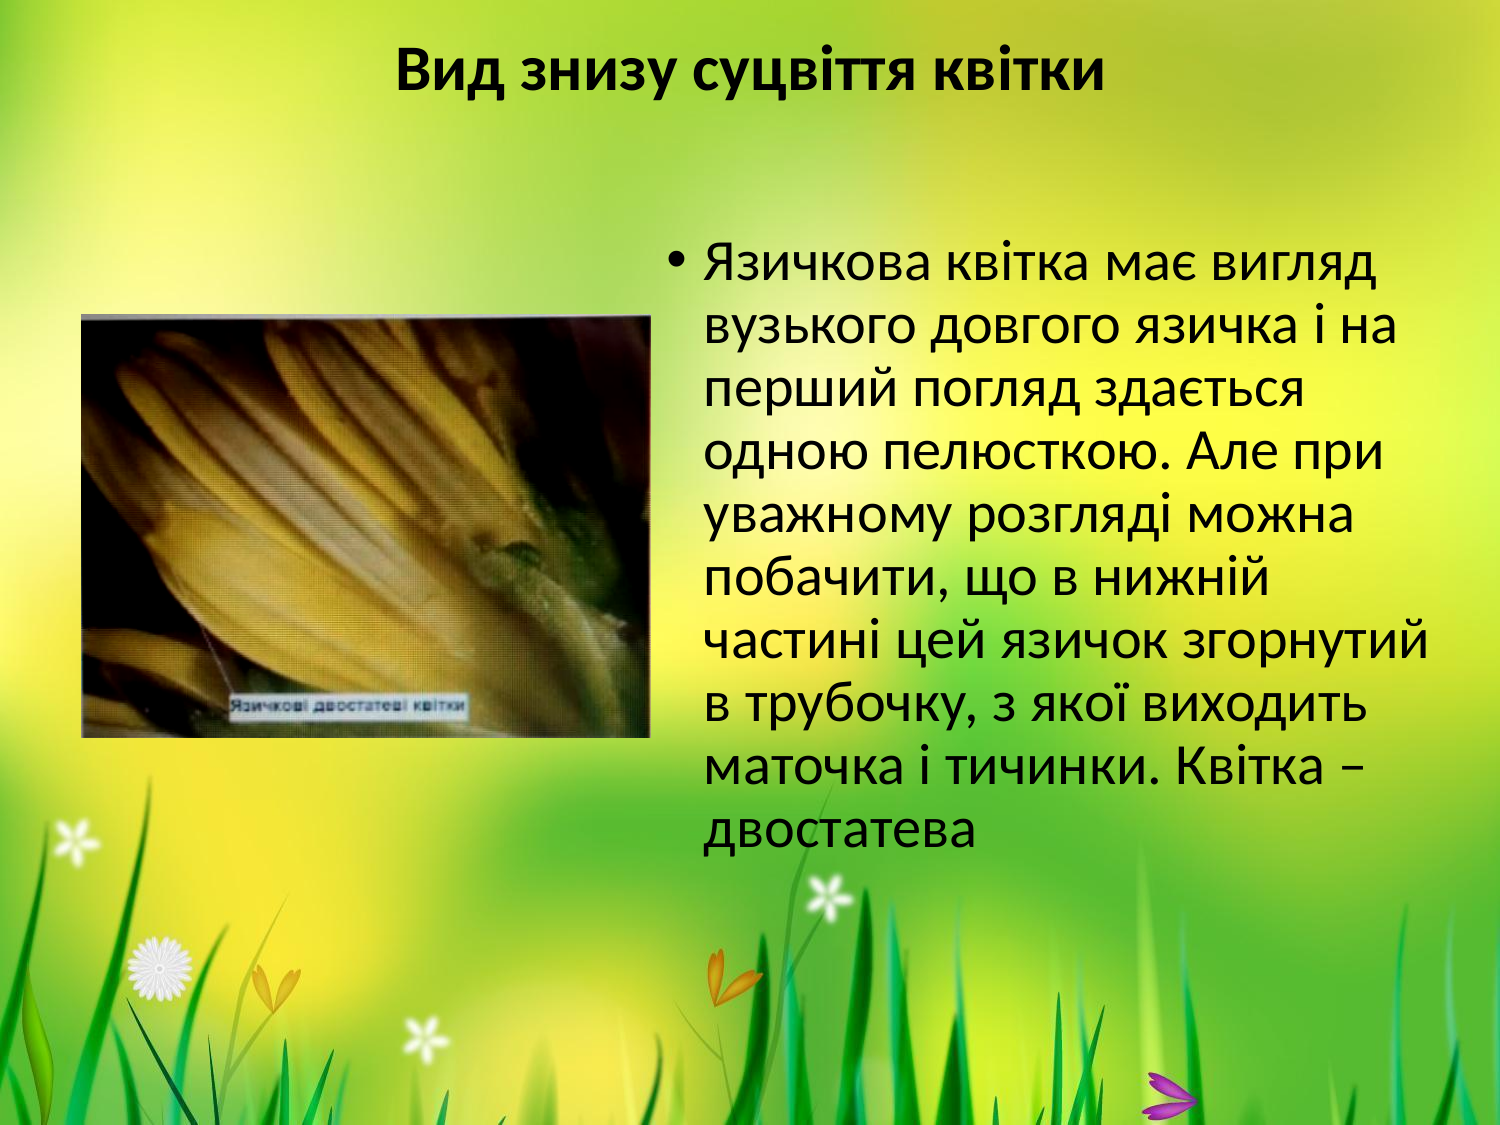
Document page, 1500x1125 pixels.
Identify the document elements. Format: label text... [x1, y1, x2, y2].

title Вид знизу суцвіття квітки [105, 26, 1397, 191]
list Язичкова квітка має вигляд вузького довгого язичка і на перший погляд здається одною пелюсткою. Але при уважному розгляді можна побачити, що в нижній частині цей язичок згорнутий в трубочку, з якої виходить маточка і тичинки. Квітка – двостатева [651, 222, 1473, 1014]
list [81, 314, 651, 738]
picture [0, 0, 1500, 1125]
